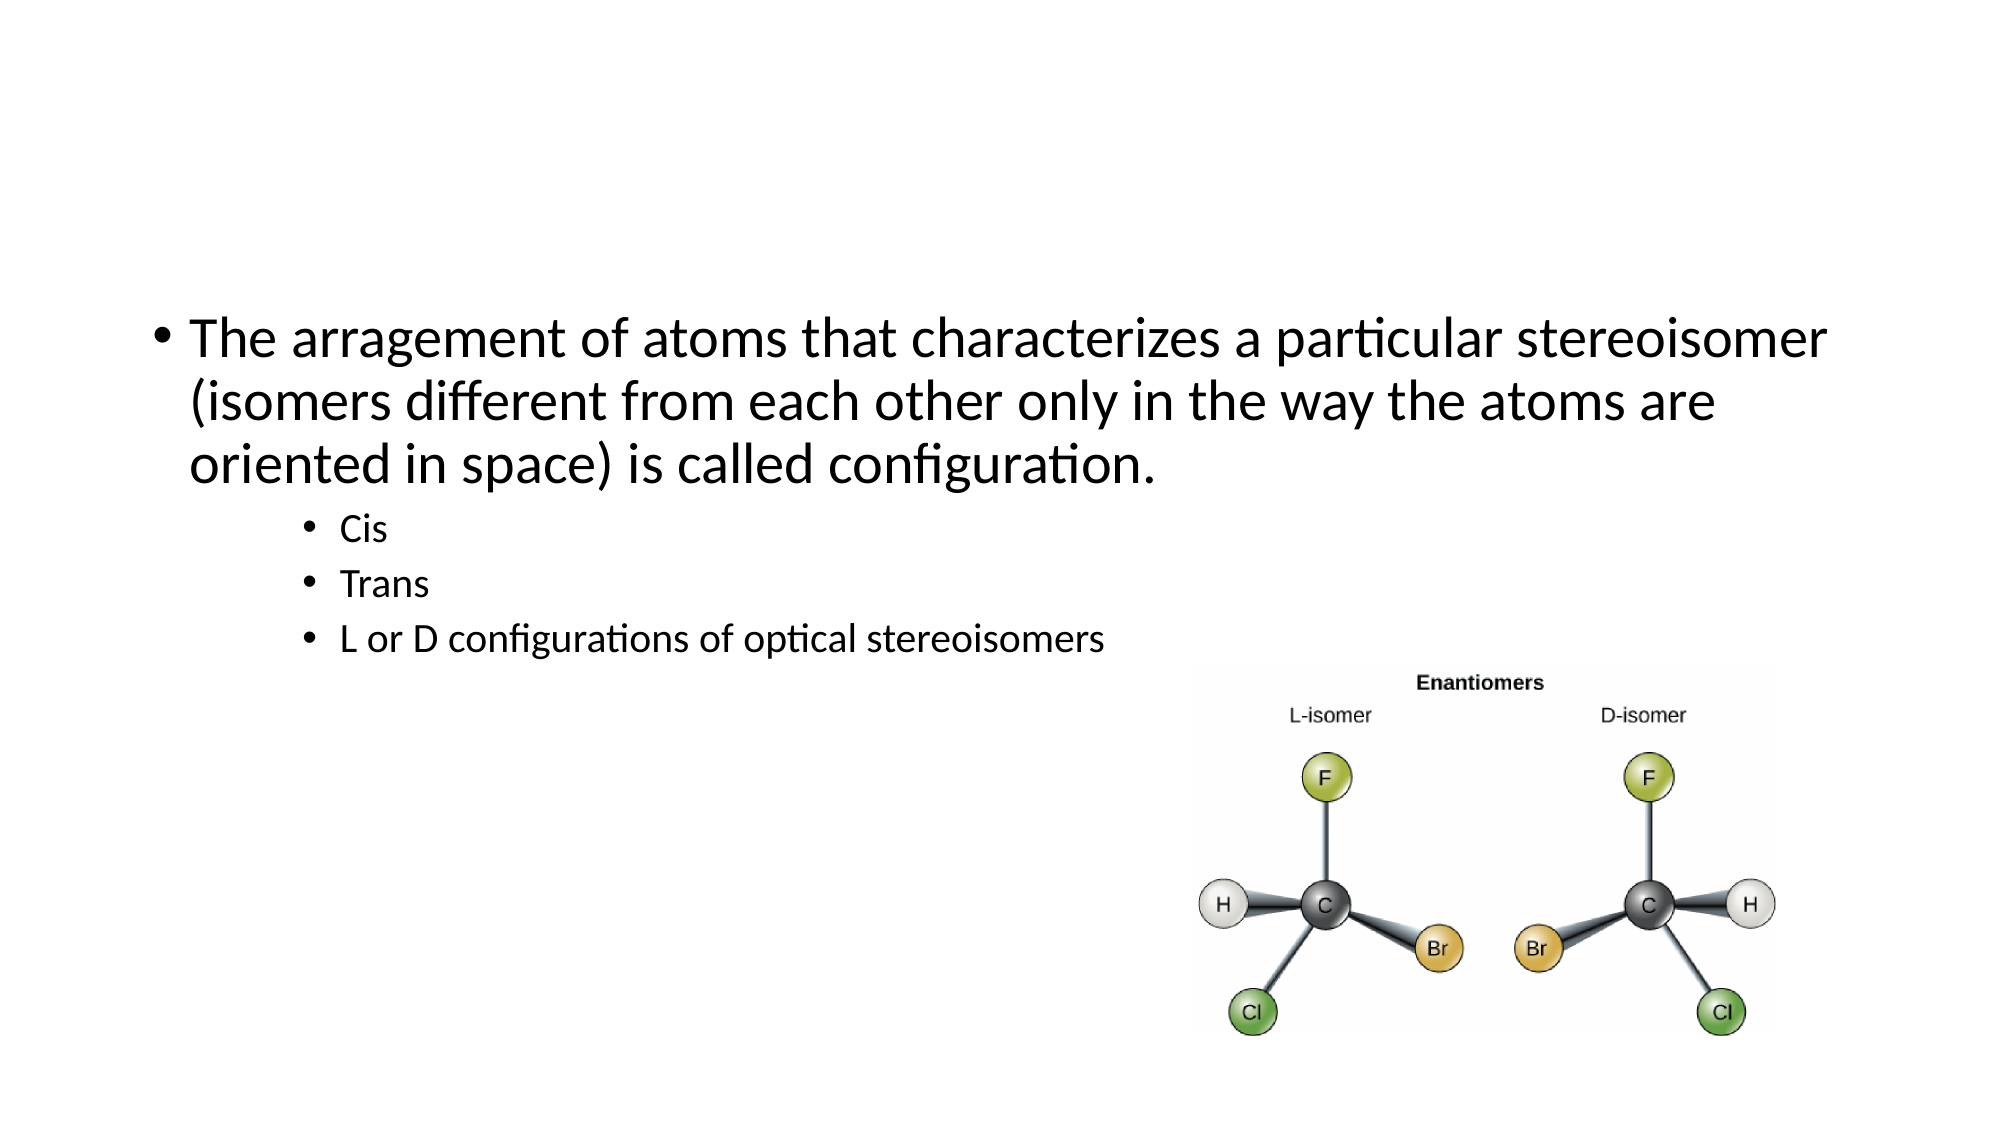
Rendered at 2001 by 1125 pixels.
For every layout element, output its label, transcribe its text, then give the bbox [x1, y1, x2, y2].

list The arragement of atoms that characterizes a particular stereoisomer (isomers different from each other only in the way the atoms are oriented in space) is called configuration. Cis Trans L or D configurations of optical stereoisomers [137, 299, 1863, 1014]
picture [1191, 659, 1776, 1036]
